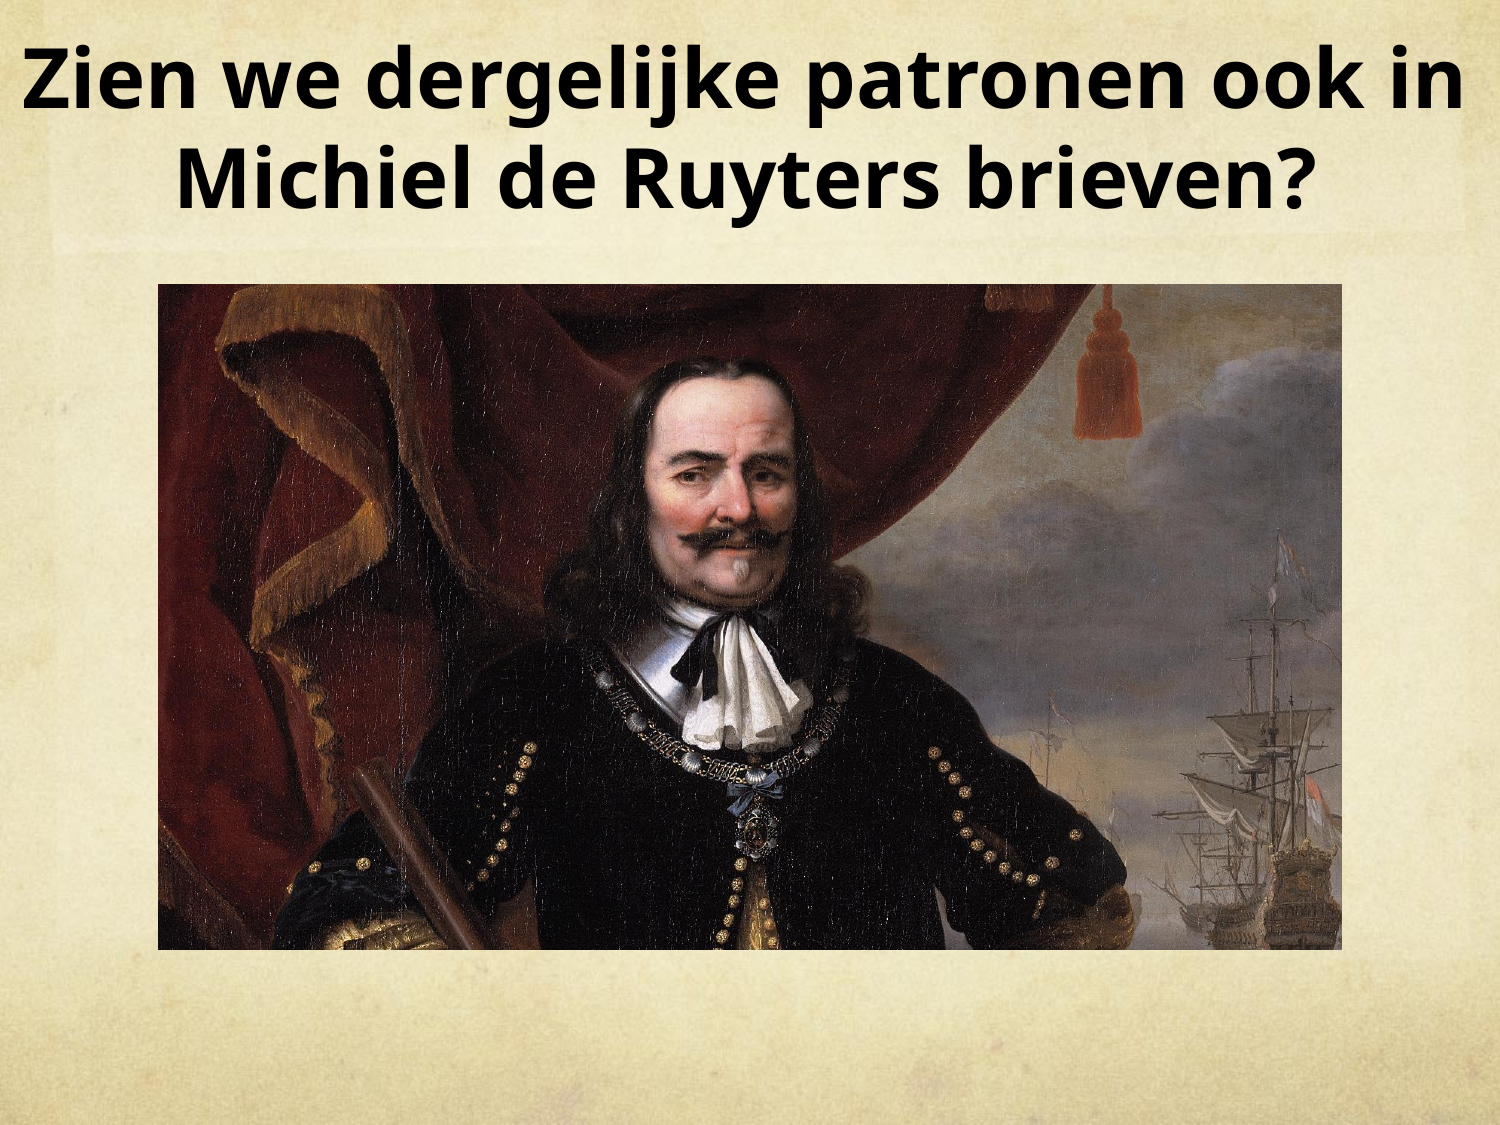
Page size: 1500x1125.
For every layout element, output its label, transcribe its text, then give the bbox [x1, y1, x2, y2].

text_box Zien we dergelijke patronen ook in Michiel de Ruyters brieven? [4, 8, 1487, 241]
picture [0, 0, 1500, 1125]
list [158, 284, 1342, 951]
